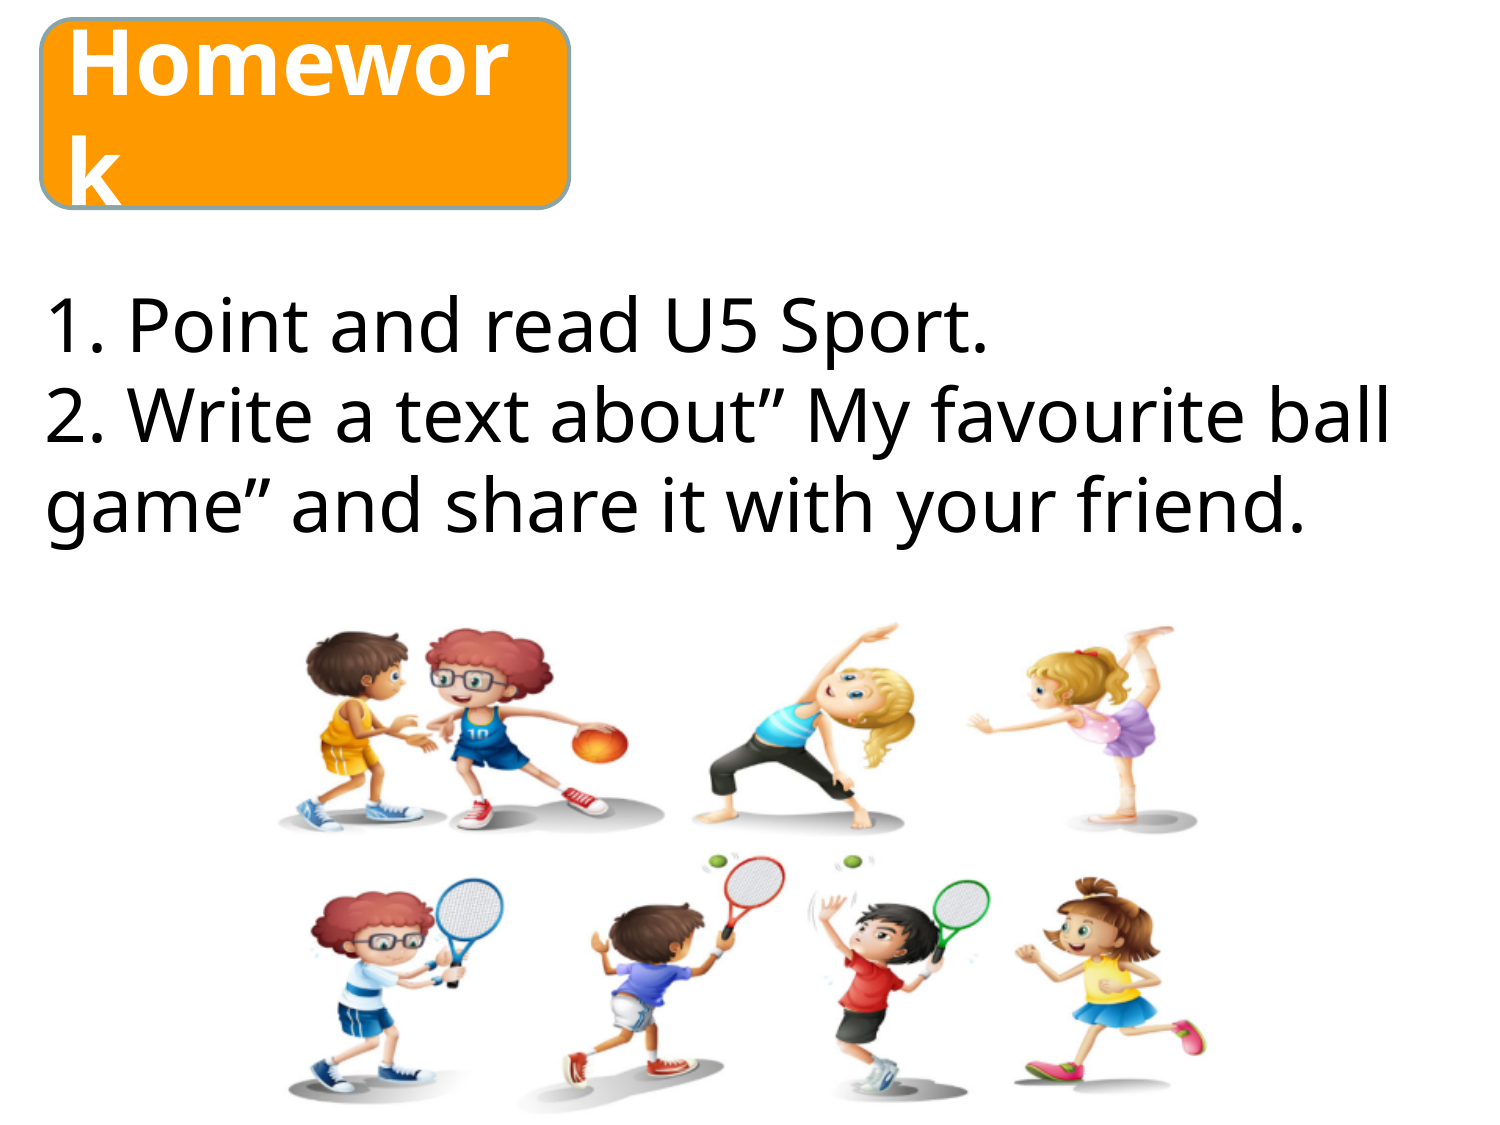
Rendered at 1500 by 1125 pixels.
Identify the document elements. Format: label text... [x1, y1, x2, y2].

text_box Homework [39, 17, 572, 211]
picture [253, 597, 1224, 1125]
text_box 1. Point and read U5 Sport. 2. Write a text about” My favourite ball game” and share it with your friend. [29, 270, 1485, 555]
